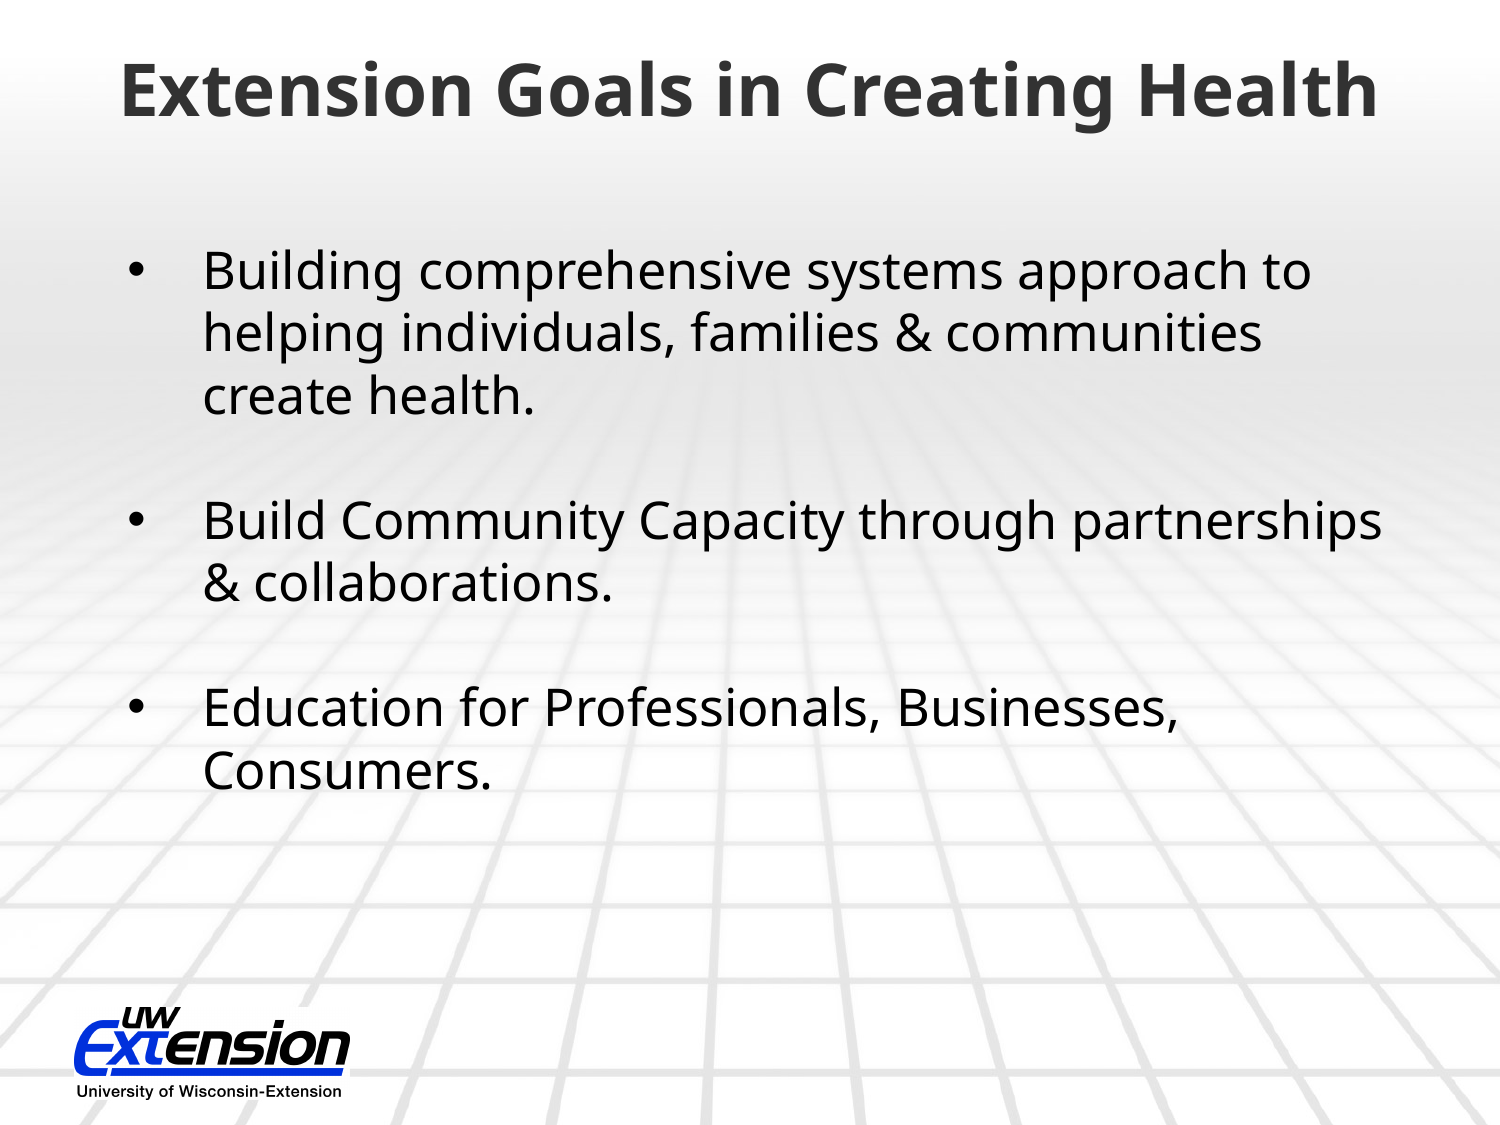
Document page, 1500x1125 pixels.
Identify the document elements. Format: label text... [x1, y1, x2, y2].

title Extension Goals in Creating Health [75, 12, 1425, 163]
picture [0, 0, 1500, 1125]
text_box Building comprehensive systems approach to helping individuals, families & communities create health. Build Community Capacity through partnerships & collaborations. Education for Professionals, Businesses, Consumers. [112, 229, 1425, 807]
